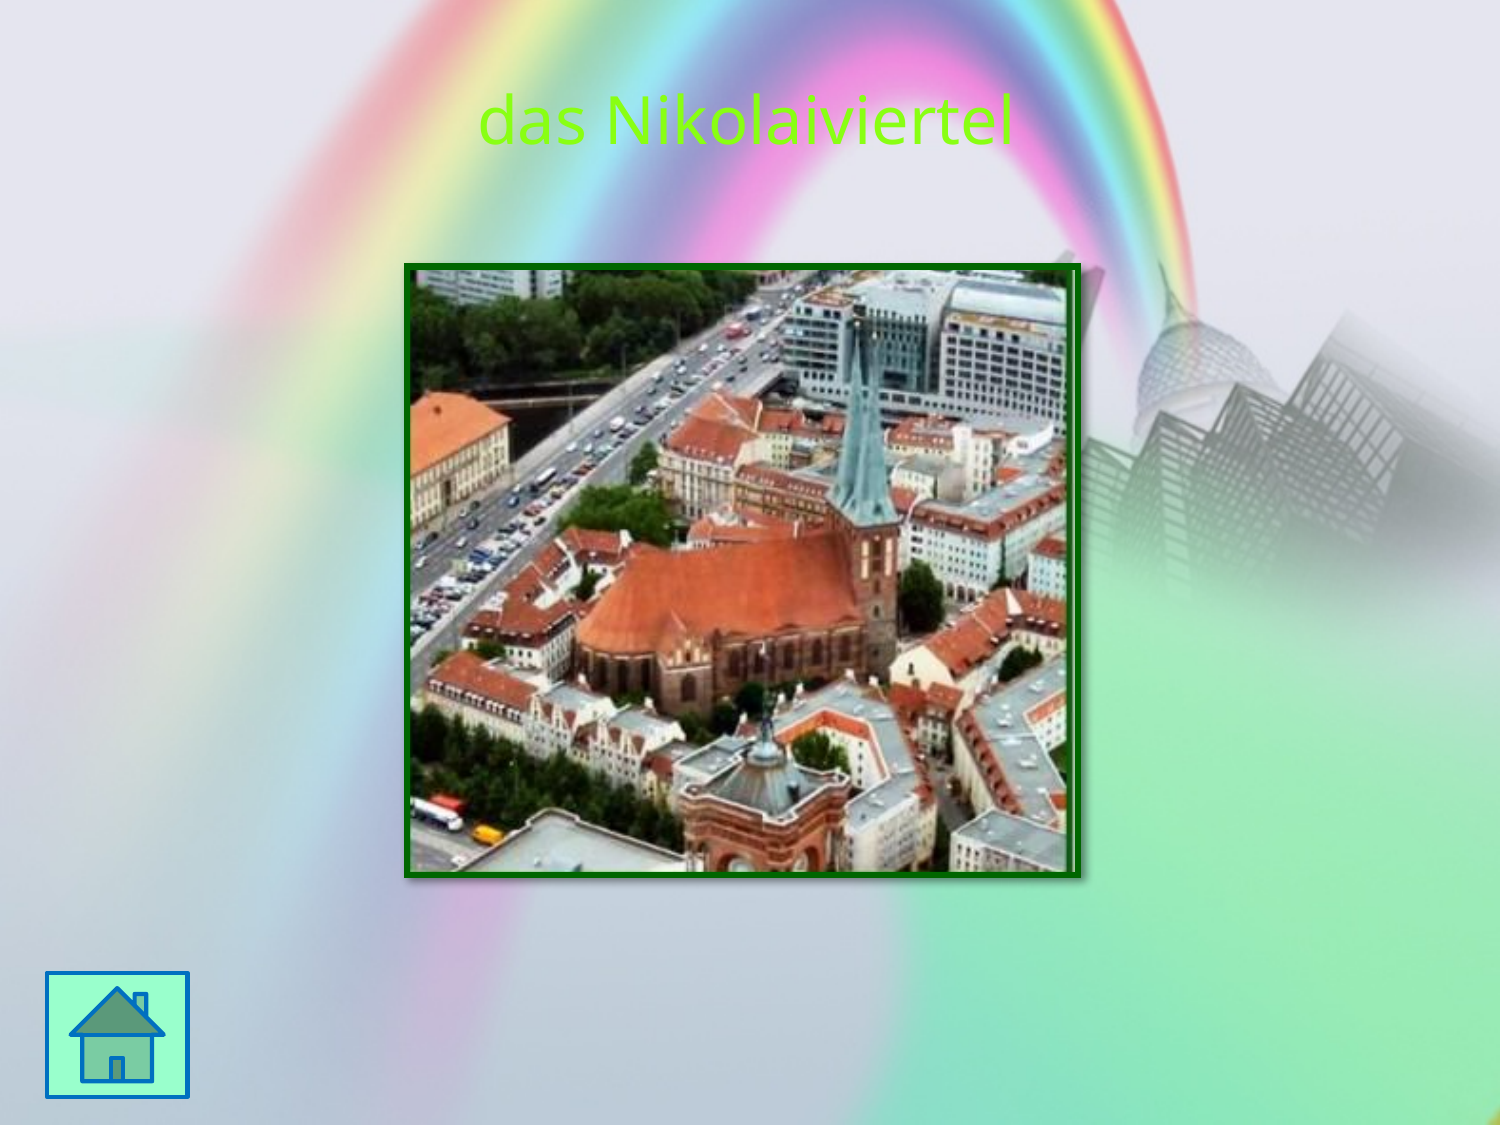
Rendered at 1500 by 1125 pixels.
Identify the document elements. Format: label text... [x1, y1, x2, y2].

text_box das Nikolaiviertel [462, 70, 1032, 165]
text_box [45, 971, 190, 1099]
picture [0, 0, 1500, 1125]
